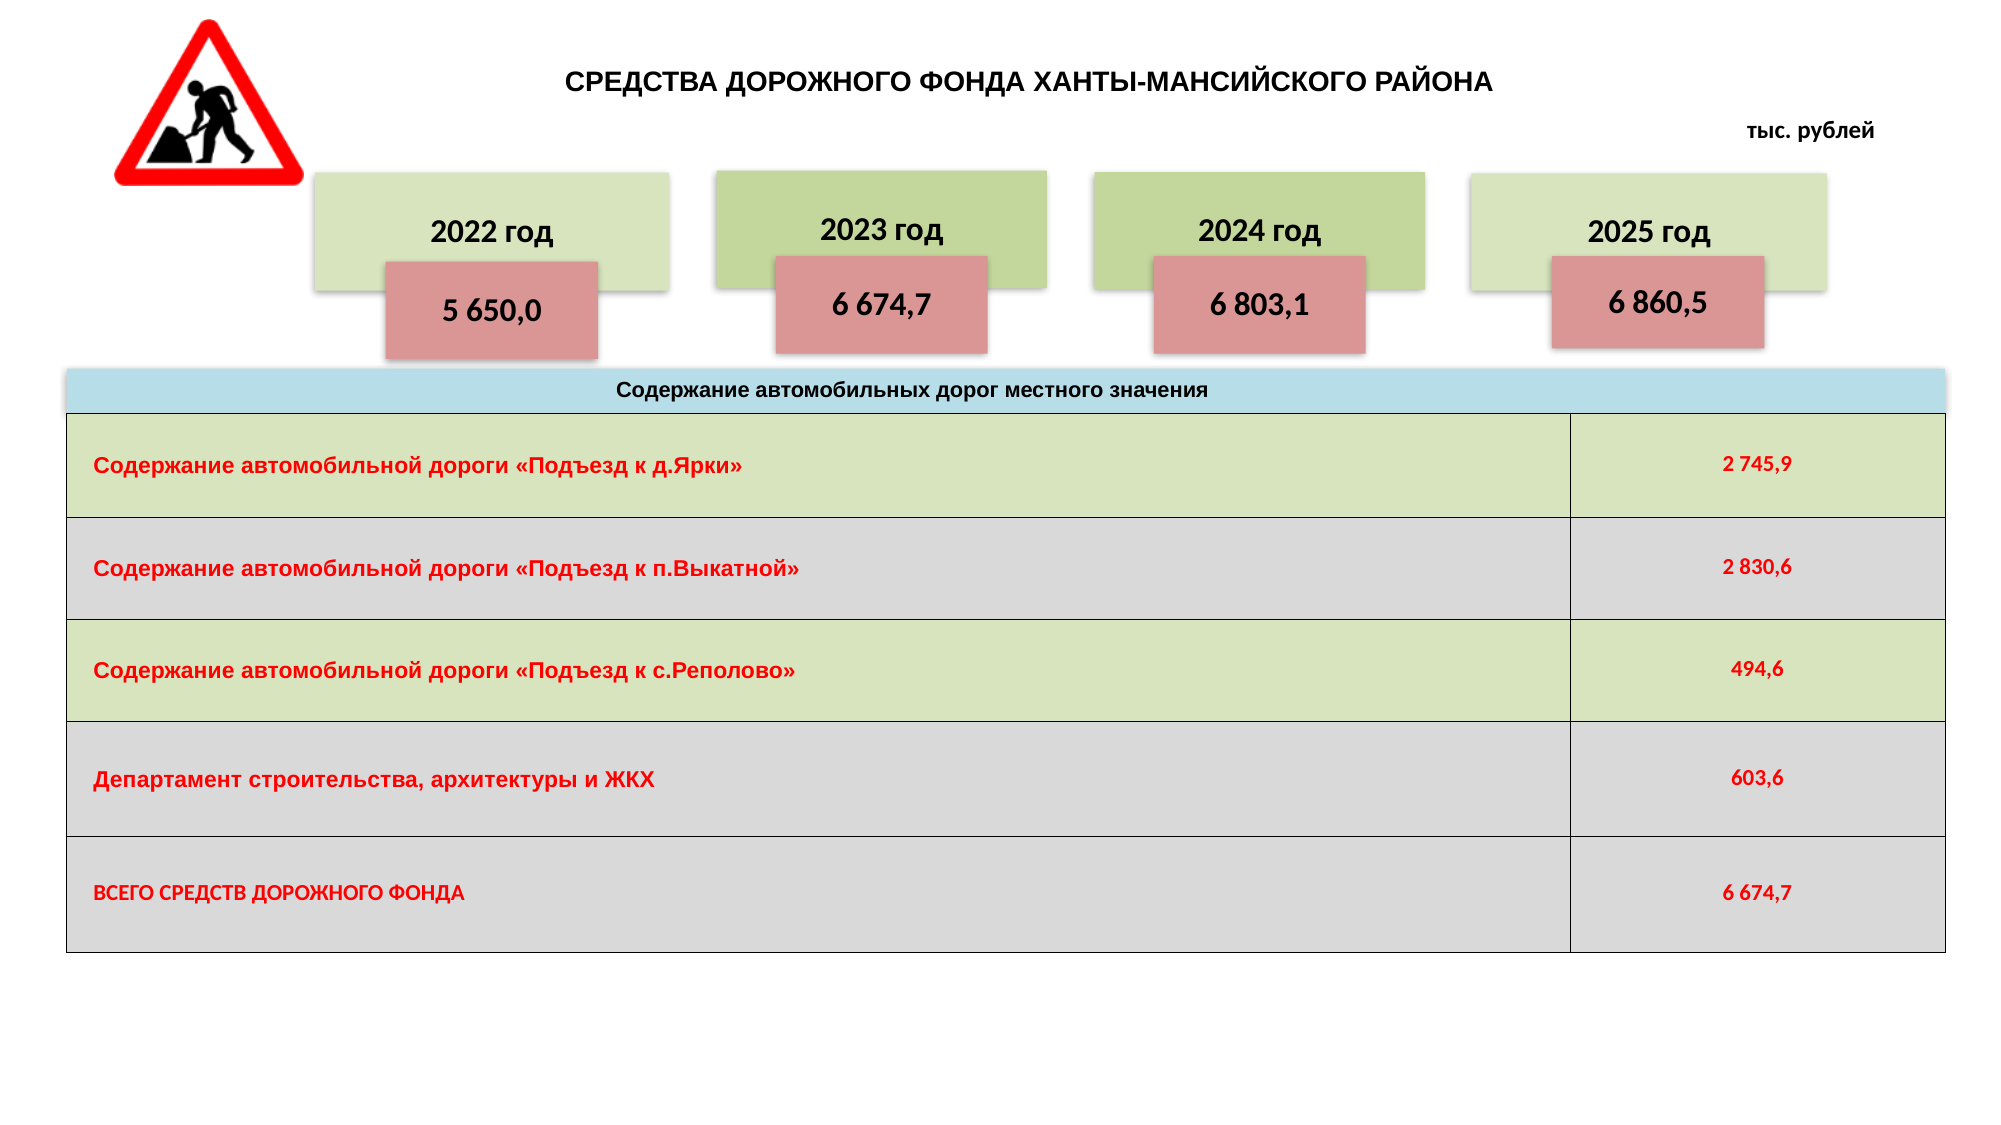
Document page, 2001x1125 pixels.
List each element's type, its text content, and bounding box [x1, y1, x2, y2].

title СРЕДСТВА ДОРОЖНОГО ФОНДА ХАНТЫ-МАНСИЙСКОГО РАЙОНА [307, 42, 1792, 117]
table_cell 31. [1571, 421, 1945, 425]
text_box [66, 368, 1946, 414]
table_cell ВСЕГО СРЕДСТВ ДОРОЖНОГО ФОНДА [67, 837, 1570, 952]
table_cell 494,6 [1571, 620, 1945, 721]
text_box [1094, 171, 1426, 290]
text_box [385, 261, 599, 360]
table_cell Содержание автомобильной дороги «Подъезд к с.Реполово» [67, 620, 1570, 721]
table_cell 6 674,7 [1571, 837, 1945, 952]
table_cell 2 830,6 [1571, 518, 1945, 619]
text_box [314, 172, 670, 291]
table_cell Содержание автомобильной дороги «Подъезд к п.Выкатной» [67, 518, 1570, 619]
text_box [1551, 255, 1765, 349]
picture [113, 18, 304, 186]
table_cell Департамент строительства, архитектуры и ЖКХ [67, 722, 1570, 836]
table_header 2 745,9 [1571, 425, 1945, 517]
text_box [1153, 255, 1366, 354]
table_header Содержание автомобильной дороги «Подъезд к д.Ярки» [67, 425, 1570, 517]
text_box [716, 170, 1048, 289]
table_cell 603,6 [1571, 722, 1945, 836]
text_box тыс. рублей [1732, 106, 1945, 151]
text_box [1471, 173, 1828, 291]
table_cell 5 904,1 [67, 419, 1570, 425]
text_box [775, 255, 988, 354]
